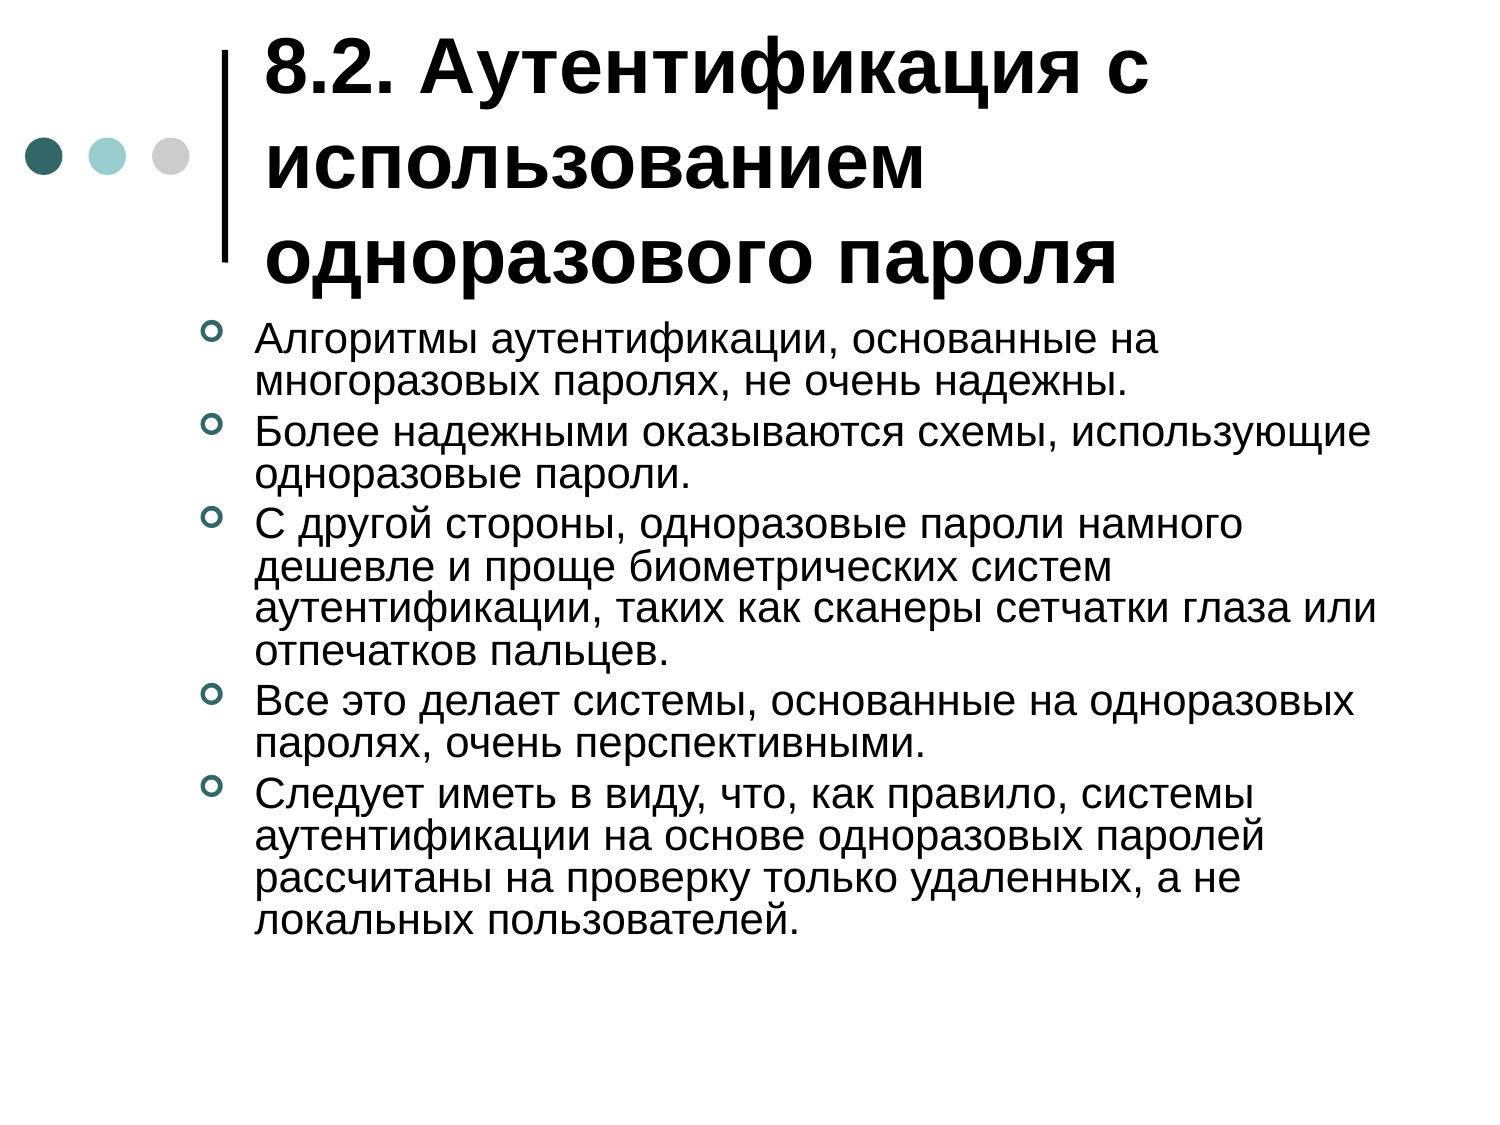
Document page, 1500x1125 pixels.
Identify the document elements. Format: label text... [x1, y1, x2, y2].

title 8.2. Аутентификация с использованием одноразового пароля [249, 31, 1400, 282]
list Алгоритмы аутентификации, основанные на многоразовых паролях, не очень надежны. Более надежными оказываются схемы, использующие одноразовые пароли. С другой стороны, одноразовые пароли намного дешевле и проще биометрических систем аутентификации, таких как сканеры сетчатки глаза или отпечатков пальцев. Все это делает системы, основанные на одноразовых паролях, очень перспективными. Следует иметь в виду, что, как правило, системы аутентификации на основе одноразовых паролей рассчитаны на проверку только удаленных, а не локальных пользователей. [183, 312, 1400, 1000]
